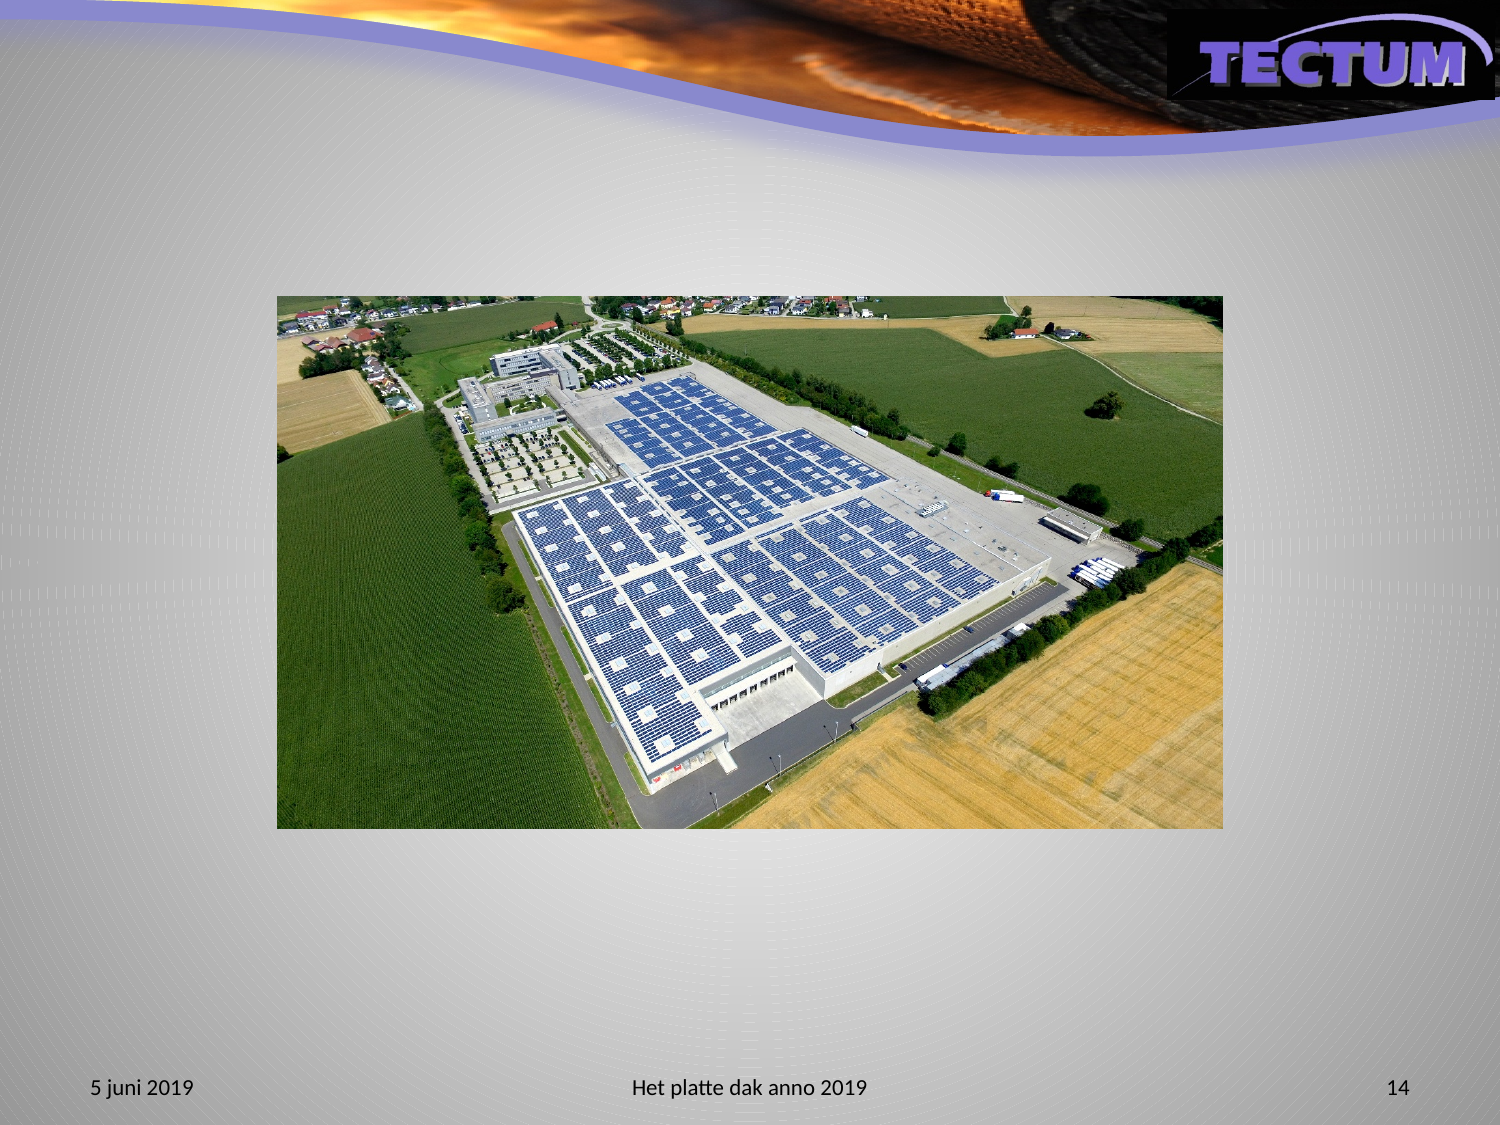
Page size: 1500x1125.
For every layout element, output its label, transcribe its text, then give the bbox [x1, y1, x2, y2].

picture [277, 296, 1223, 829]
footer Het platte dak anno 2019 [512, 1056, 988, 1117]
picture [86, 0, 1500, 136]
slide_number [75, 1056, 425, 1117]
slide_number 14 [1074, 1056, 1425, 1117]
